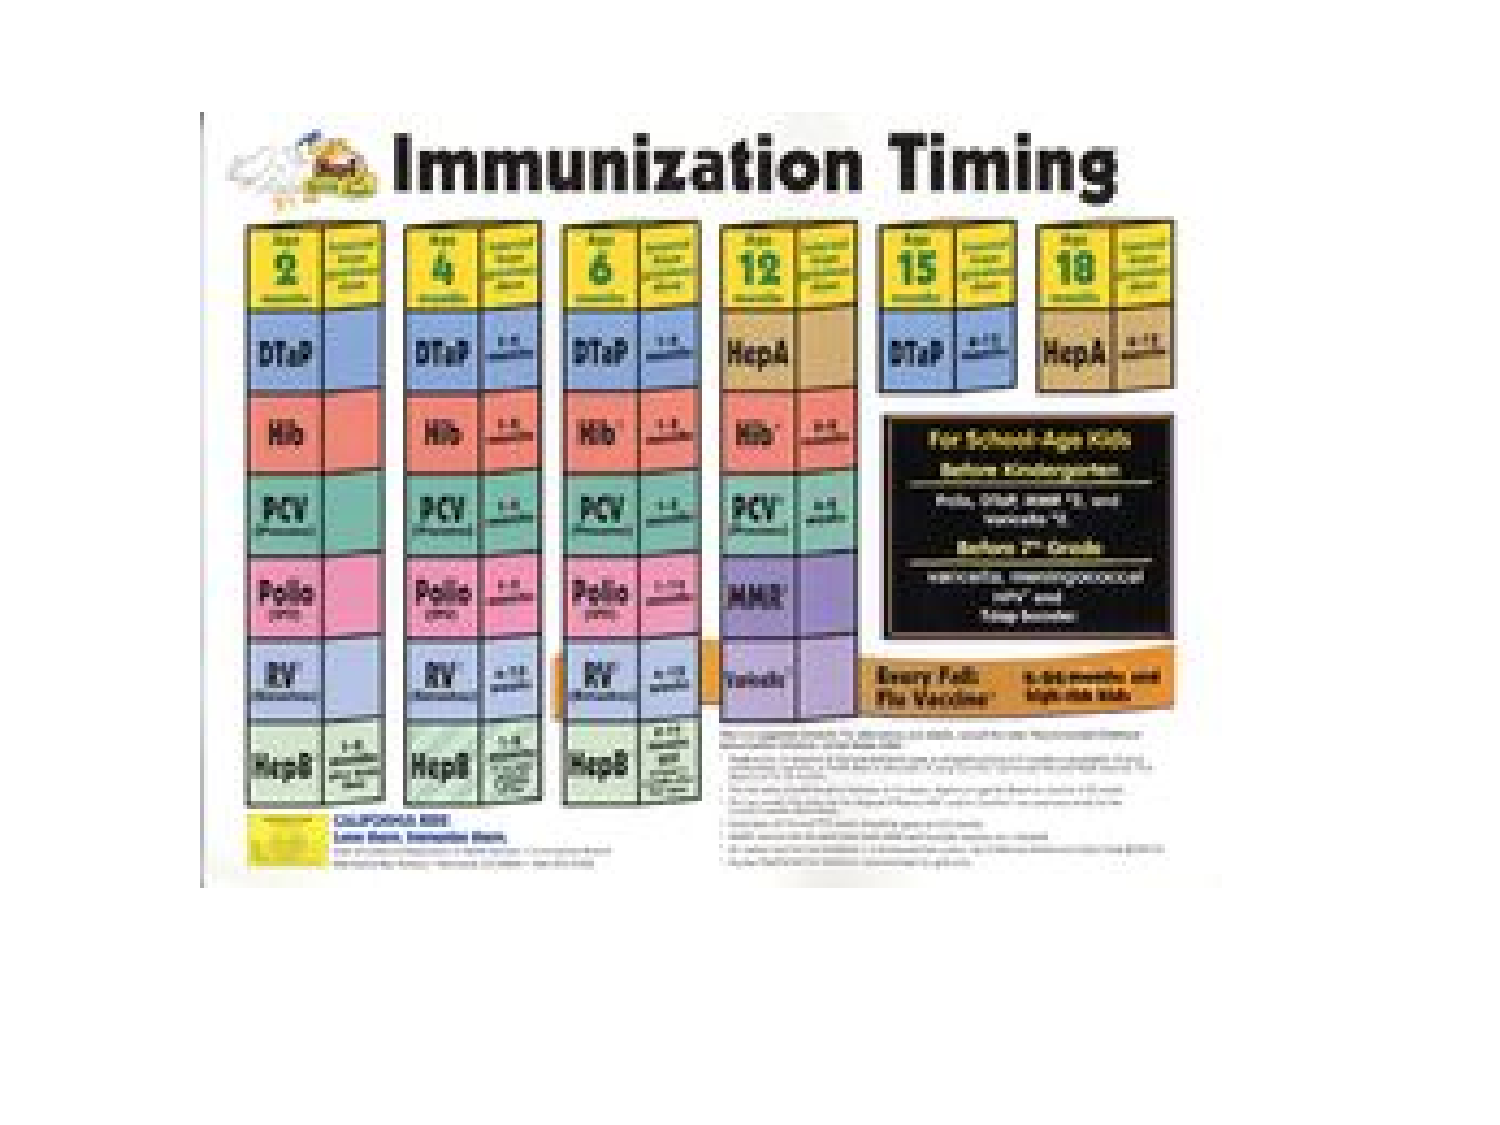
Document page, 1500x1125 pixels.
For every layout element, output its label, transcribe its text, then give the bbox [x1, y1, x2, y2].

picture [199, 112, 1222, 888]
title Ages [75, 45, 1425, 233]
